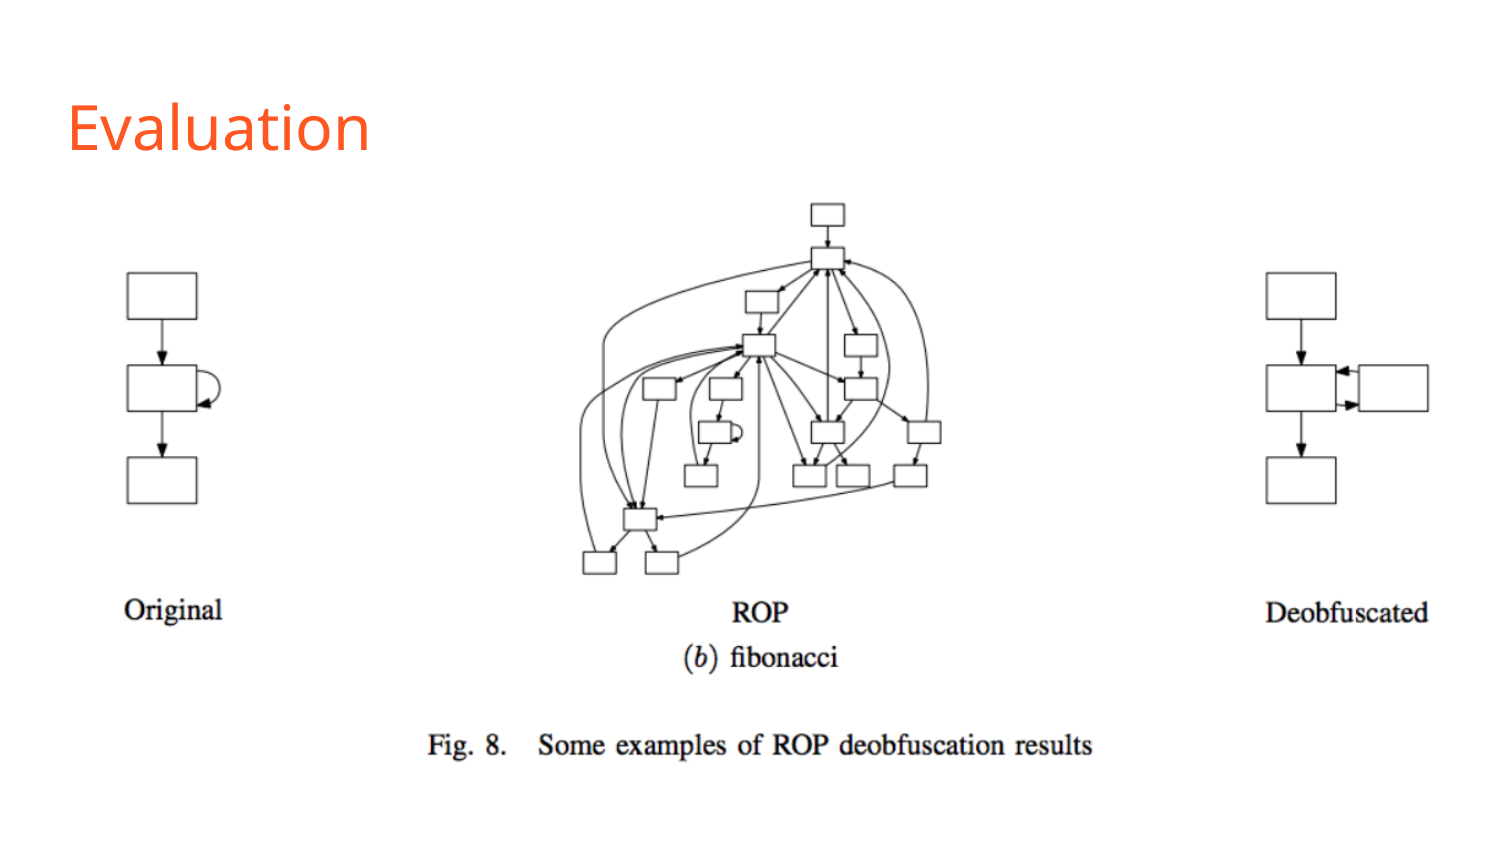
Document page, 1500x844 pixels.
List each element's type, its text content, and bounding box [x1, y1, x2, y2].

title Evaluation [51, 72, 1449, 167]
picture [50, 179, 1500, 778]
